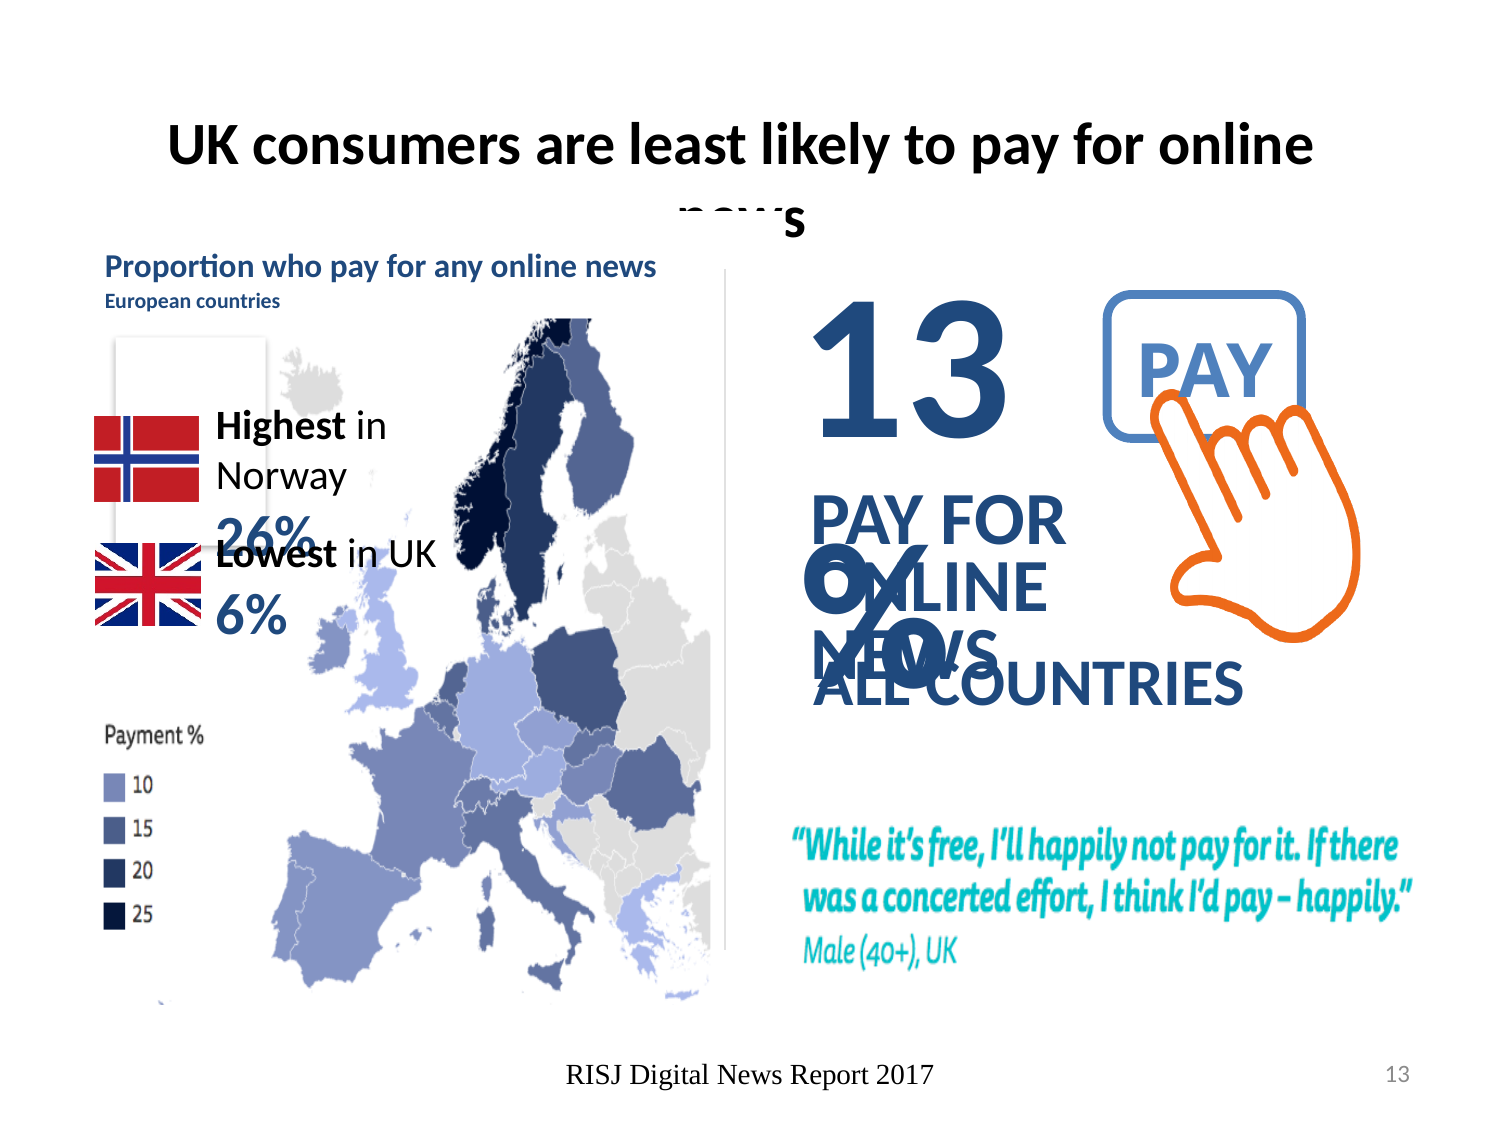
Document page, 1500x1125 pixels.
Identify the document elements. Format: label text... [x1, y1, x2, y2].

title UK consumers are least likely to pay for online news [80, 97, 1403, 257]
text_box ALL COUNTRIES [799, 651, 1262, 770]
picture [89, 303, 711, 1005]
footer RISJ Digital News Report 2017 [512, 1042, 988, 1103]
text_box 13% [785, 221, 1146, 737]
text_box Proportion who pay for any online news European countries [45, 211, 786, 307]
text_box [1106, 288, 1361, 644]
text_box PAY FOR ONLINE NEWS [796, 483, 1258, 701]
picture [755, 771, 1455, 1045]
slide_number 13 [1074, 1053, 1425, 1103]
